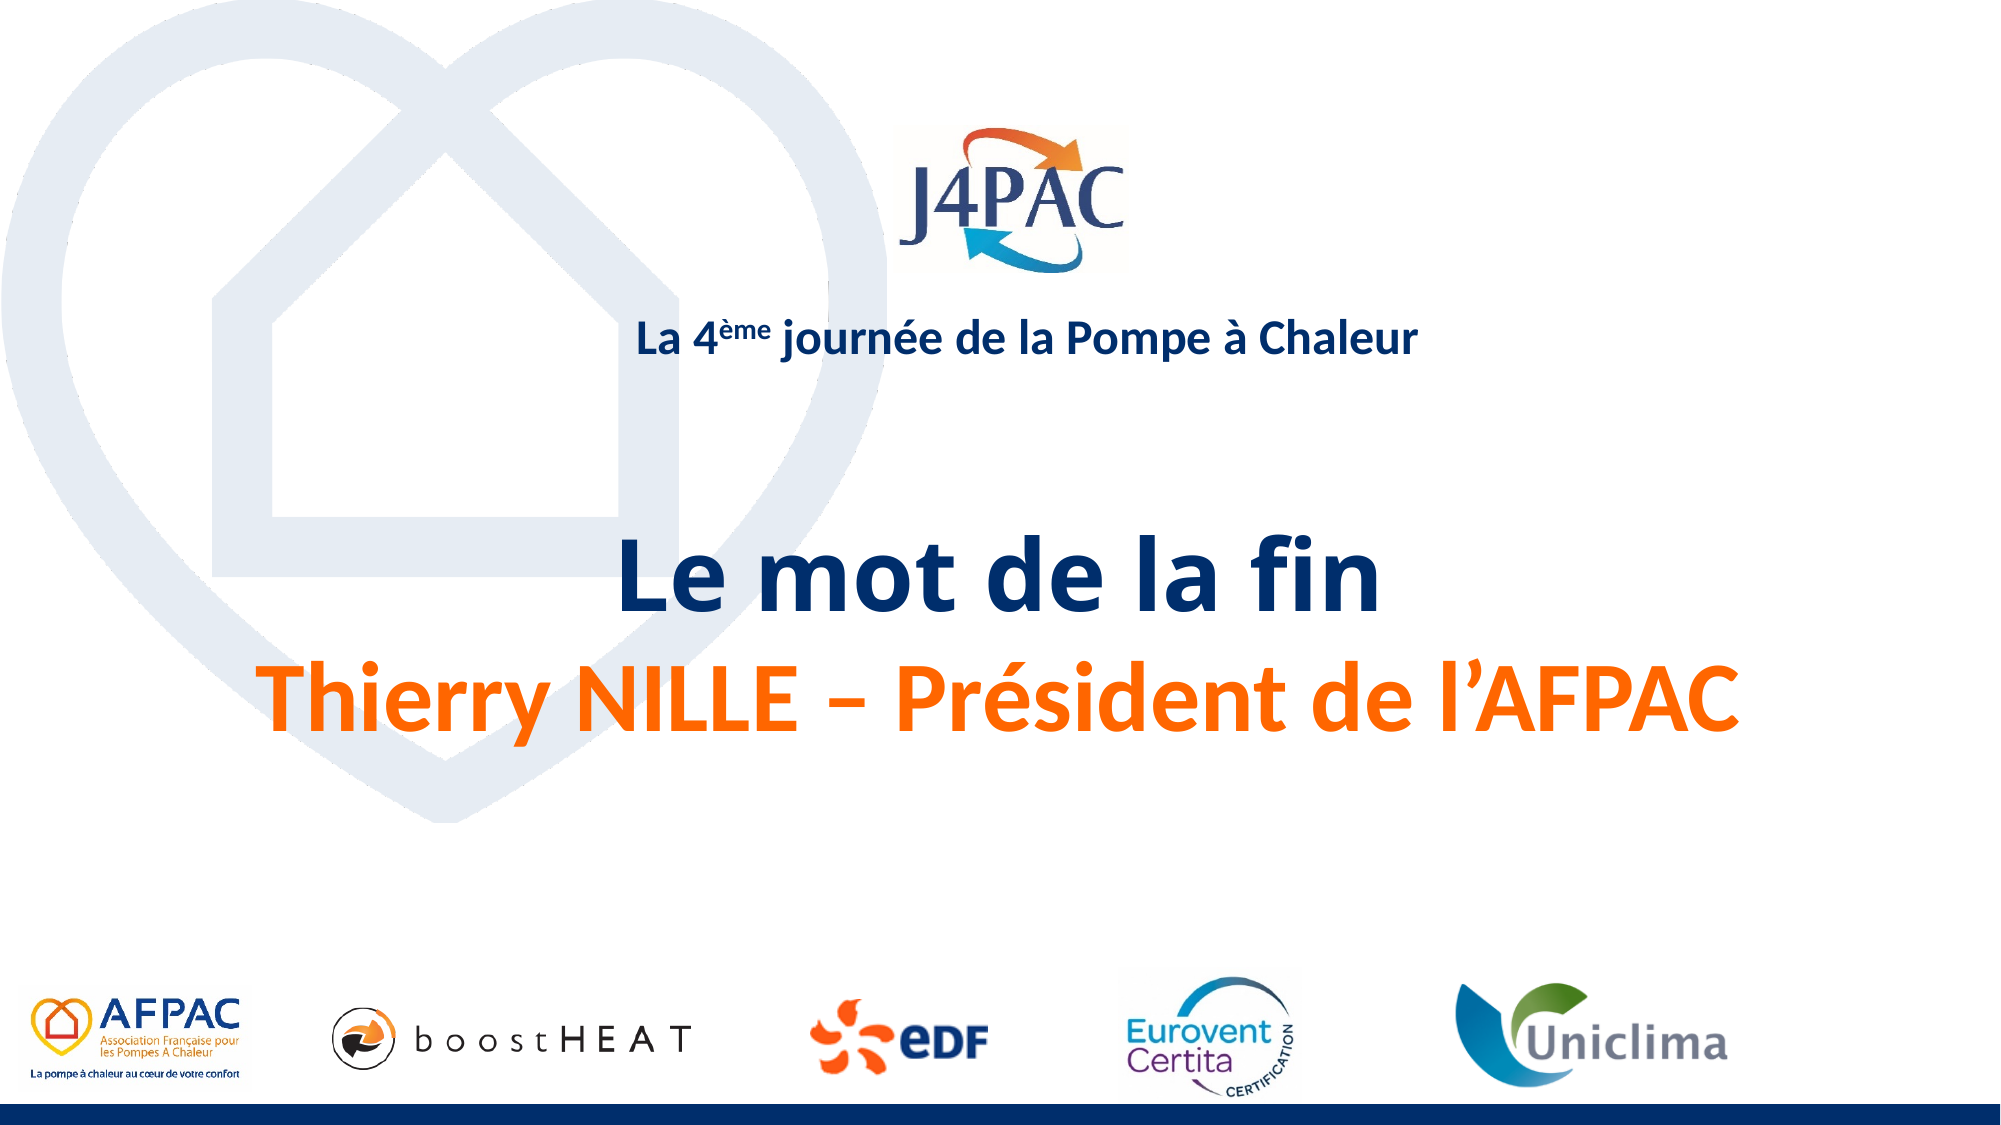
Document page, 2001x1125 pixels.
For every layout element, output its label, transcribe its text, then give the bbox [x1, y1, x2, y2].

picture [810, 999, 988, 1079]
picture [18, 985, 252, 1092]
picture [315, 993, 714, 1092]
text_box Le mot de la fin Thierry NILLE – Président de l’AFPAC [0, 444, 2000, 759]
picture [1441, 975, 1733, 1101]
picture [893, 125, 1129, 273]
picture [1118, 967, 1302, 1104]
